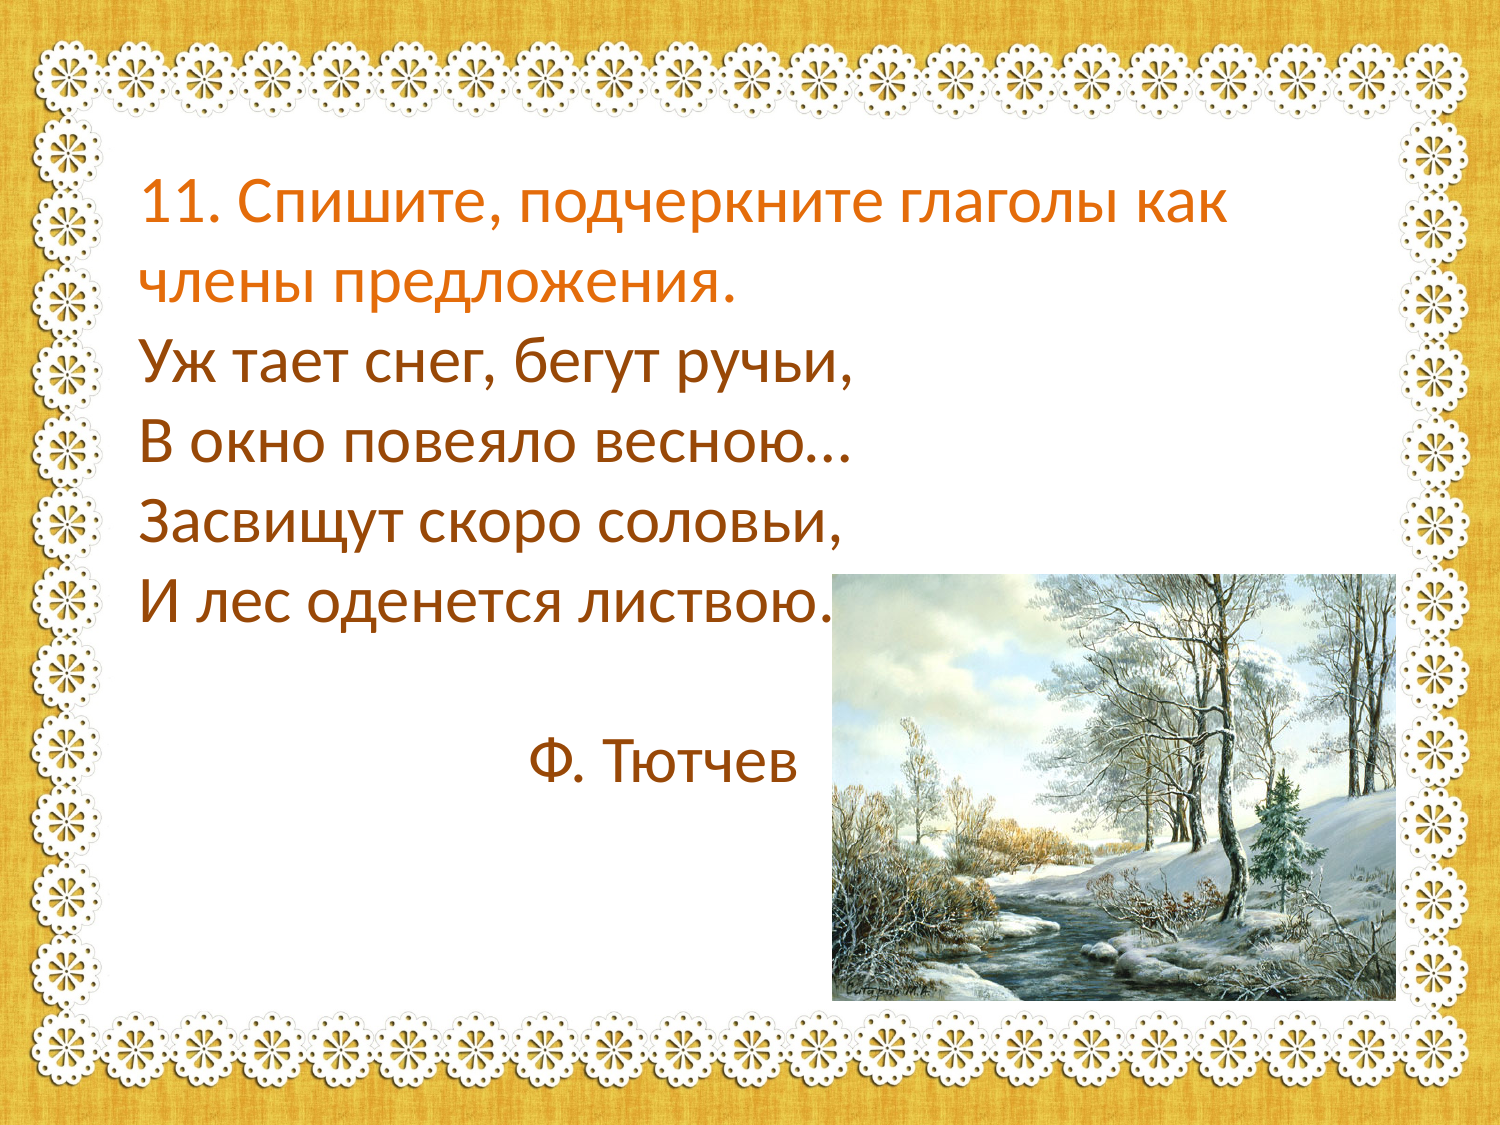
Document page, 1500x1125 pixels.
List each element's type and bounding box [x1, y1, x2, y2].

picture [832, 573, 1396, 1001]
list [0, 0, 1500, 1125]
